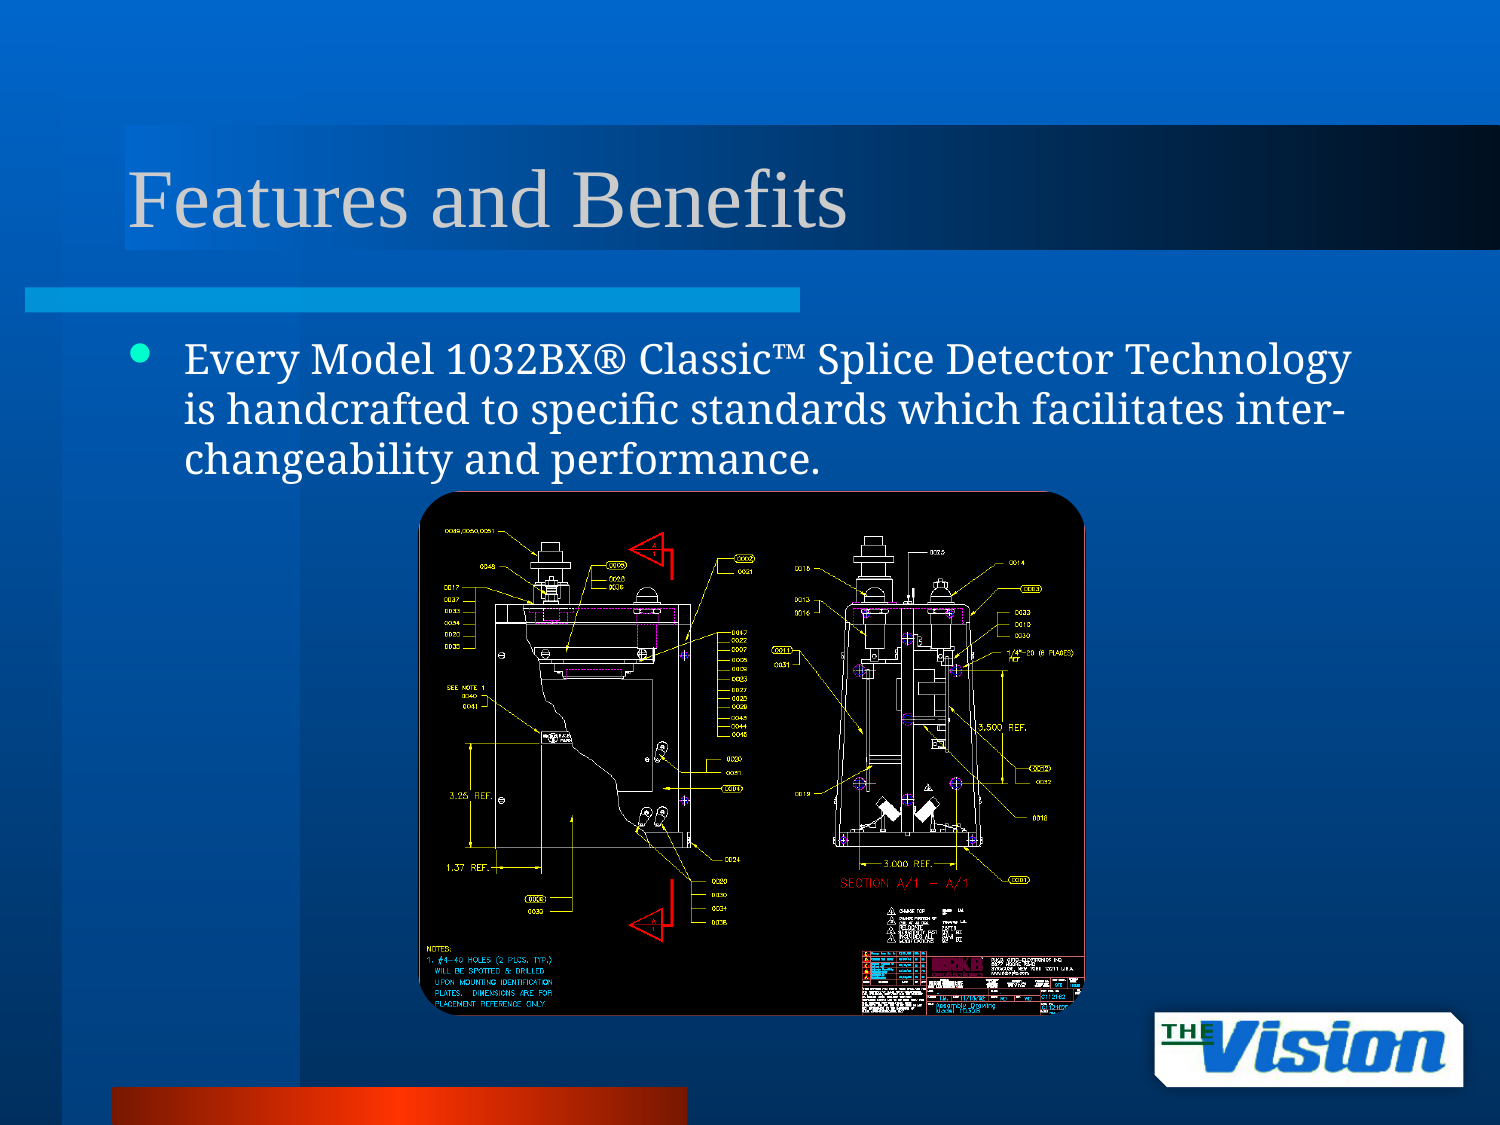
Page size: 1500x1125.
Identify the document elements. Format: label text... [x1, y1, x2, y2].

list Every Model 1032BX® Classic™ Splice Detector Technology is handcrafted to specific standards which facilitates inter-changeability and performance. [112, 324, 1388, 463]
picture [417, 490, 1086, 1017]
title Features and Benefits [112, 99, 1388, 288]
picture [1154, 1012, 1464, 1088]
